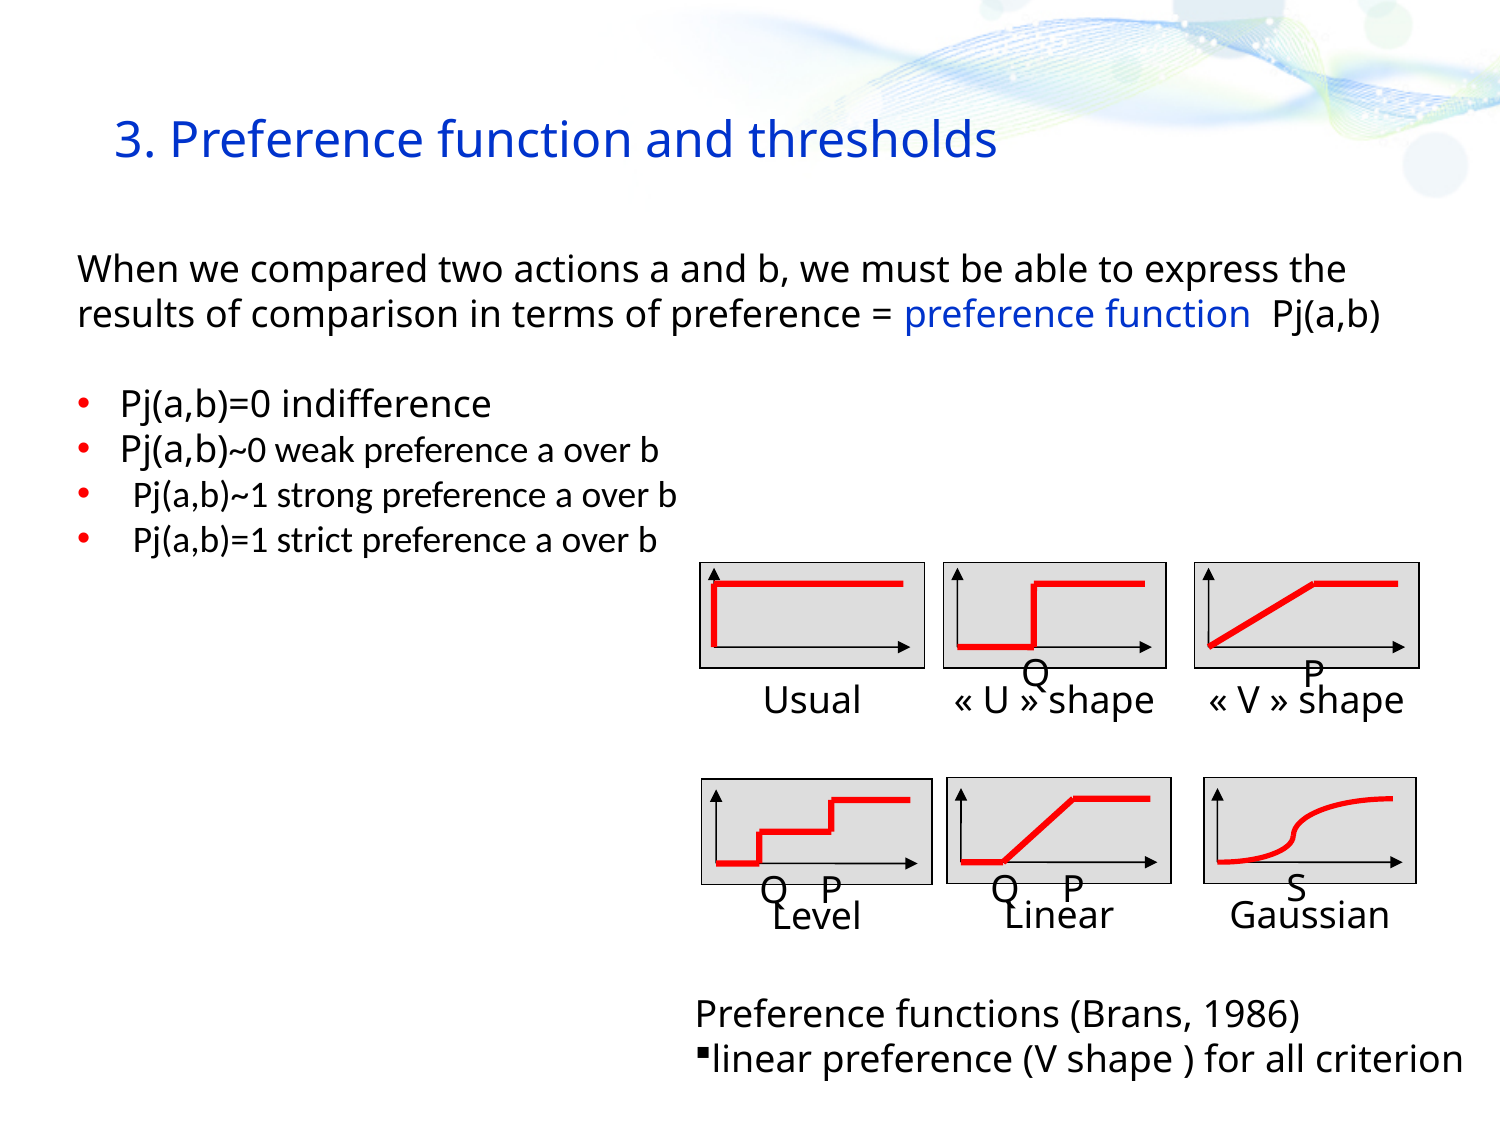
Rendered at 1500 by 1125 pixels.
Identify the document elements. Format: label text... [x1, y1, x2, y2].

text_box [946, 777, 1172, 916]
text_box 3. Preference function and thresholds [99, 99, 1413, 175]
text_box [1197, 777, 1423, 916]
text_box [701, 778, 933, 917]
picture [0, 0, 1500, 1125]
text_box When we compared two actions a and b, we must be able to express the results of comparison in terms of preference = preference function Pj(a,b) Pj(a,b)=0 indifference Pj(a,b)~0 weak preference a over b Pj(a,b)~1 strong preference a over b Pj(a,b)=1 strict preference a over b [62, 237, 1400, 568]
text_box Preference functions (Brans, 1986) linear preference (V shape ) for all criterion [650, 937, 1500, 1088]
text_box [699, 562, 925, 701]
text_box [936, 562, 1173, 701]
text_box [1187, 562, 1427, 701]
